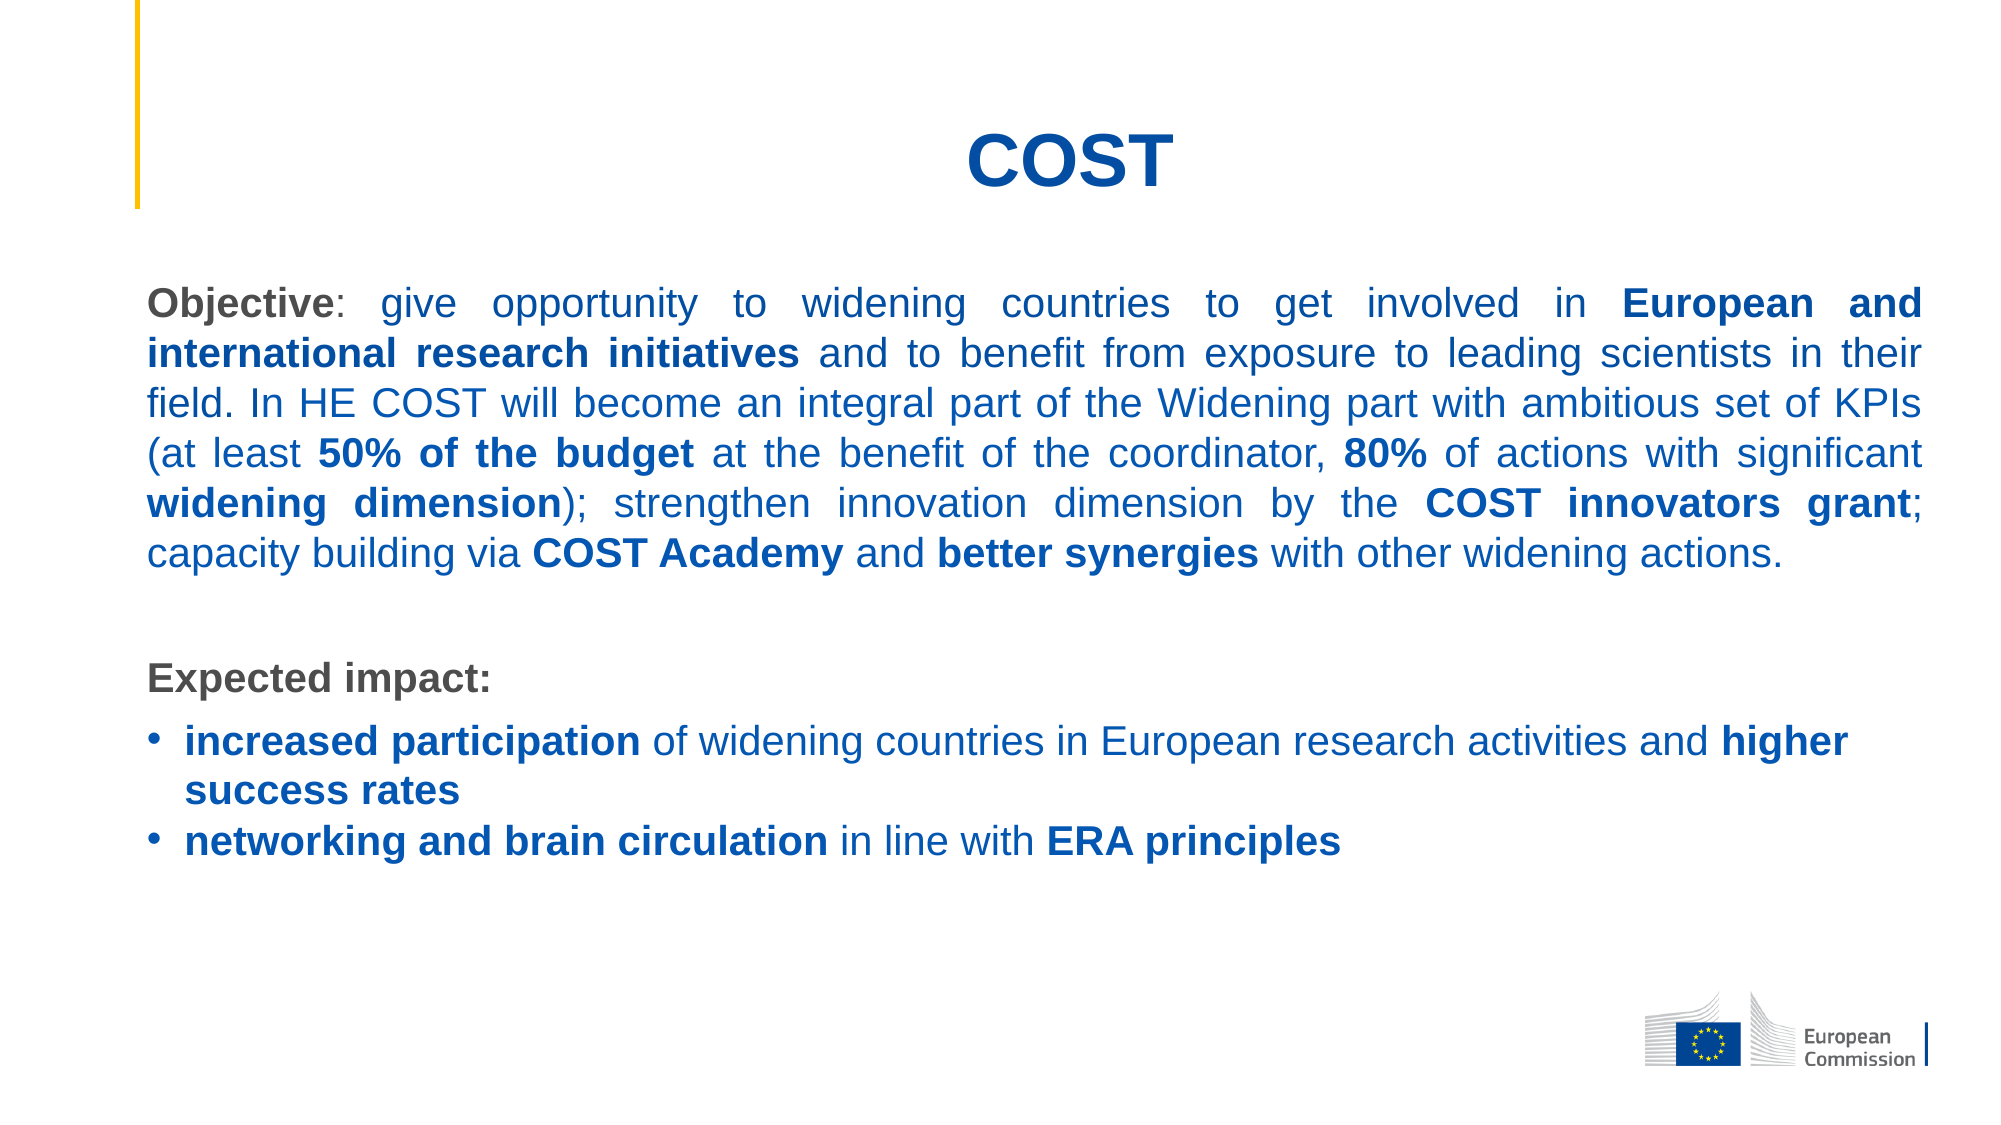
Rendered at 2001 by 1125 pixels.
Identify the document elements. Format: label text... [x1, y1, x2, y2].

list Objective: give opportunity to widening countries to get involved in European and international research initiatives and to benefit from exposure to leading scientists in their field. In HE COST will become an integral part of the Widening part with ambitious set of KPIs (at least 50% of the budget at the benefit of the coordinator, 80% of actions with significant widening dimension); strengthen innovation dimension by the COST innovators grant; capacity building via COST Academy and better synergies with other widening actions. Expected impact: increased participation of widening countries in European research activities and higher success rates networking and brain circulation in line with ERA principles [131, 268, 1939, 1015]
title COST [151, 36, 1990, 203]
picture [1645, 1015, 1928, 1066]
